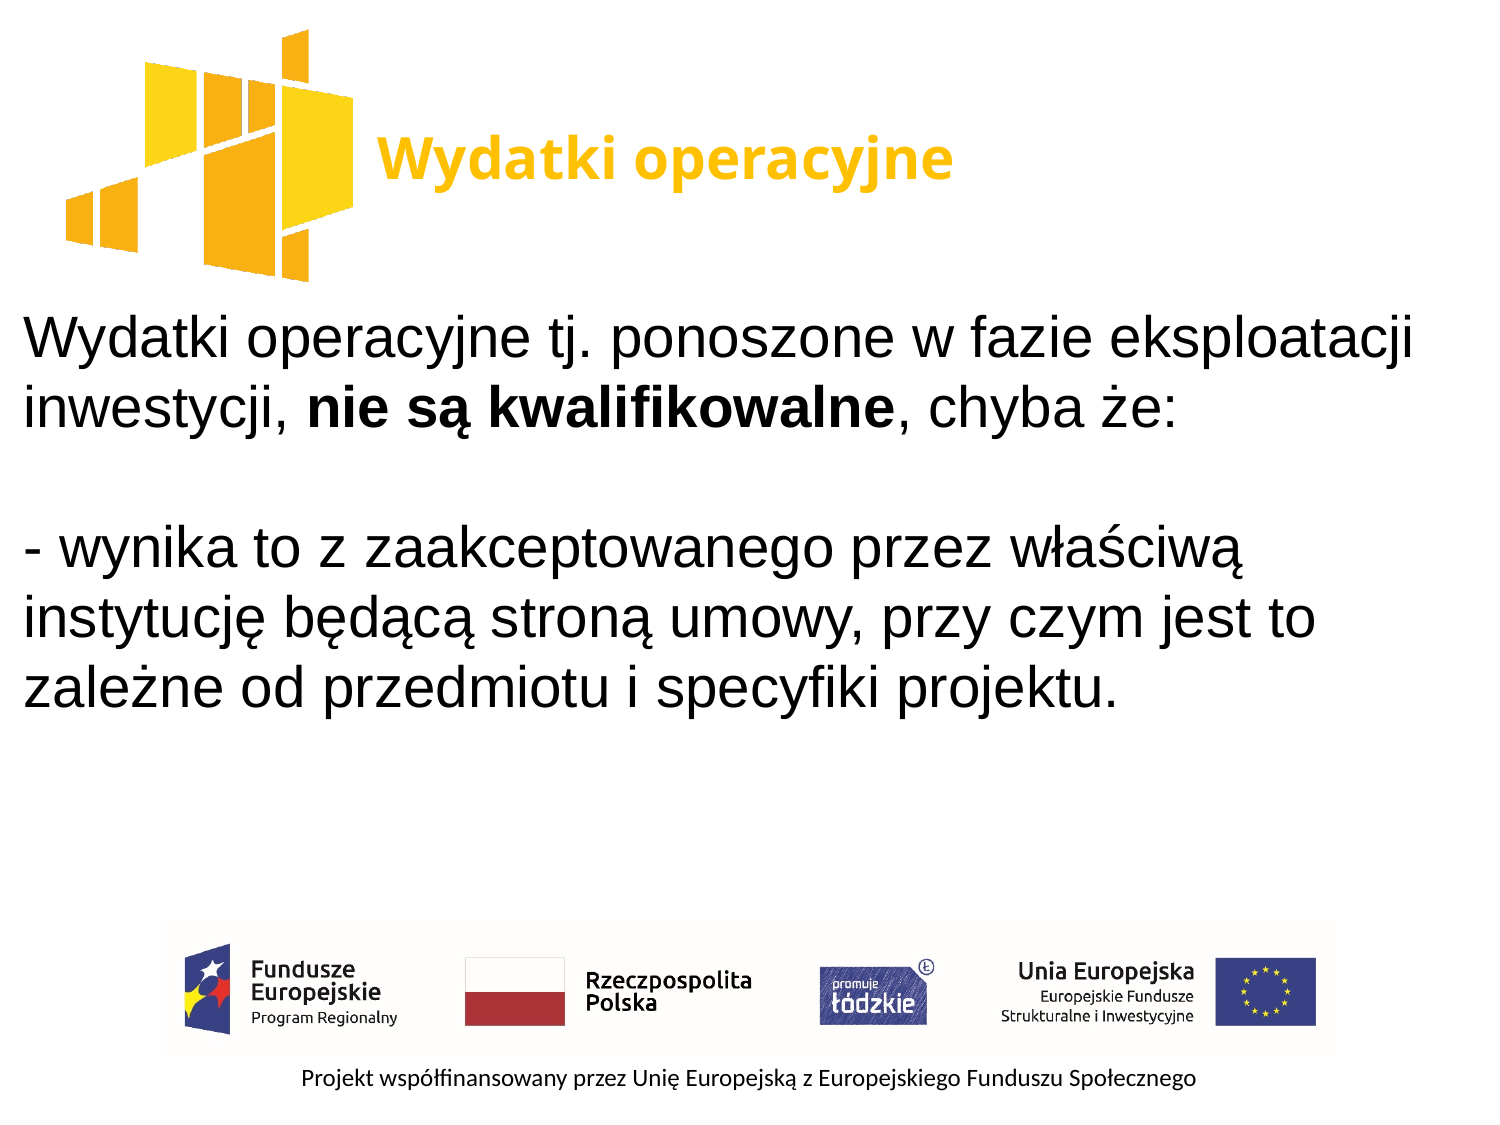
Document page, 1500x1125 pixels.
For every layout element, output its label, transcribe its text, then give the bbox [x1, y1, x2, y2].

picture [65, 28, 354, 282]
text_box Wydatki operacyjne tj. ponoszone w fazie eksploatacji inwestycji, nie są kwalifikowalne, chyba że: - wynika to z zaakceptowanego przez właściwą instytucję będącą stroną umowy, przy czym jest to zależne od przedmiotu i specyfiki projektu. [8, 292, 1492, 444]
text_box Wydatki operacyjne [363, 113, 1500, 271]
text_box [40, 444, 1464, 1079]
